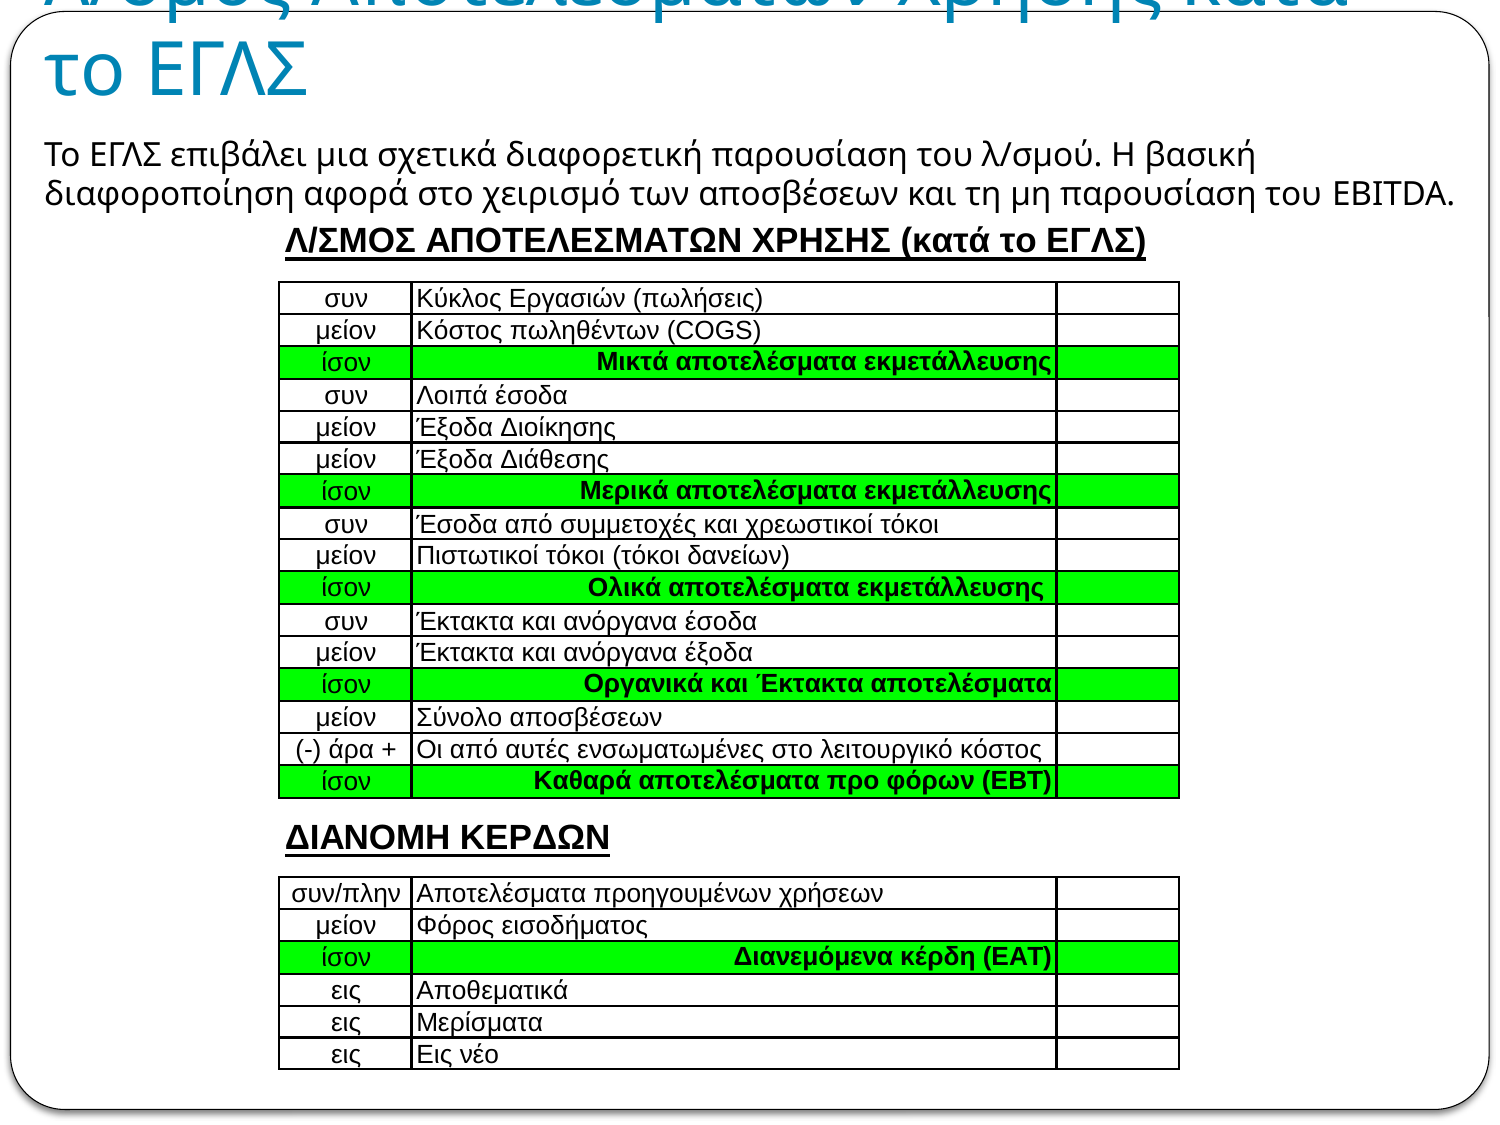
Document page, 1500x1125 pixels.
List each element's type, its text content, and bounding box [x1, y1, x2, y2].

title Λ/σμός Αποτελεσμάτων Χρήσης κατά το ΕΓΛΣ [29, 45, 1459, 125]
text_box Το ΕΓΛΣ επιβάλει μια σχετικά διαφορετική παρουσίαση του λ/σμού. Η βασική διαφοροποίηση αφορά στο χειρισμό των αποσβέσεων και τη μη παρουσίαση του EBITDA. [29, 125, 1477, 239]
picture [277, 219, 1181, 1071]
